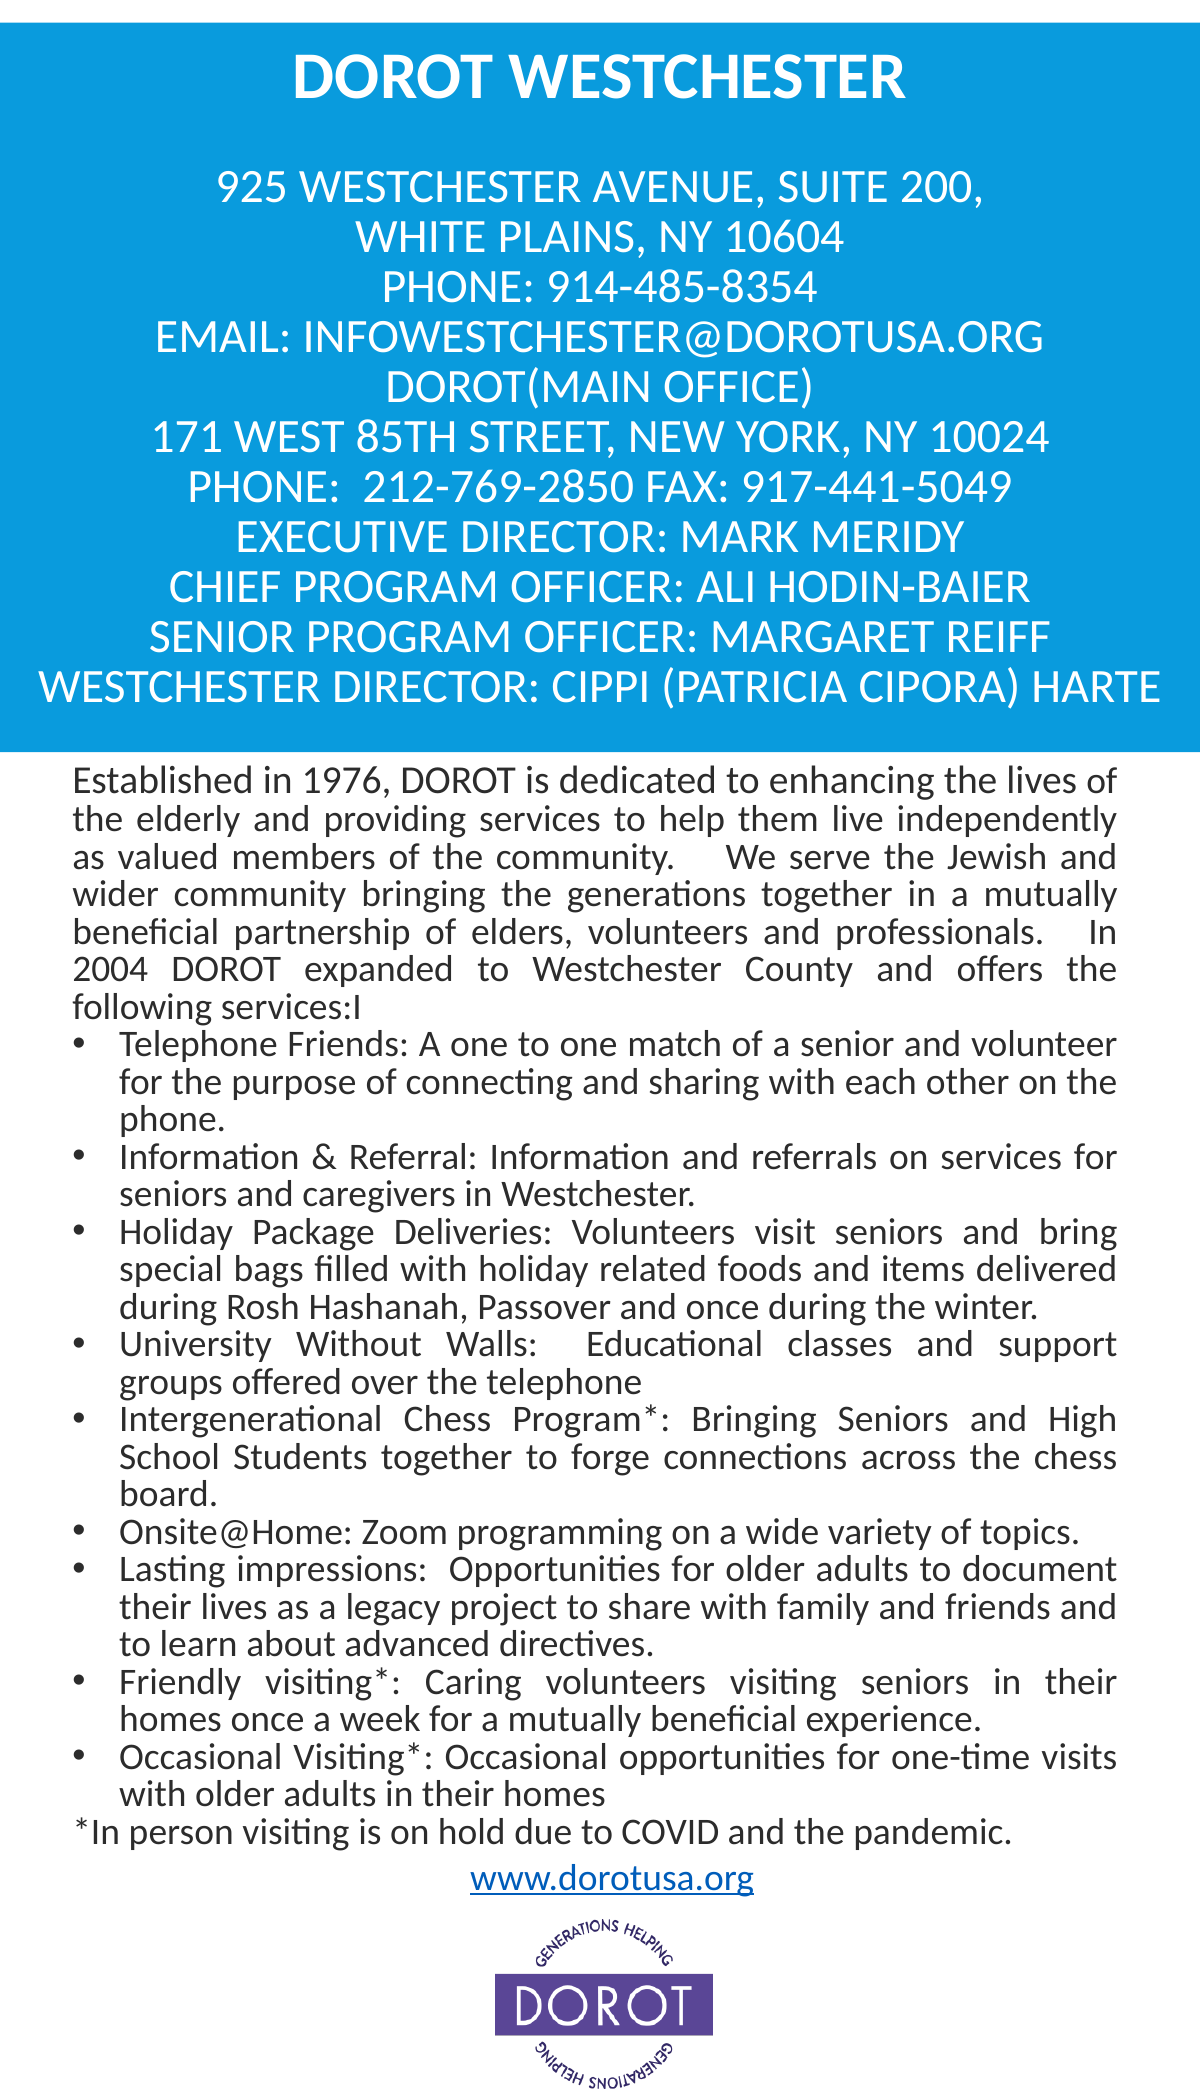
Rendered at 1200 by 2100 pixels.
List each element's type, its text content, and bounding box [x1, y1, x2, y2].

picture [495, 1918, 714, 2089]
text_box Established in 1976, DOROT is dedicated to enhancing the lives of the elderly and providing services to help them live independently as valued members of the community. We serve the Jewish and wider community bringing the generations together in a mutually beneficial partnership of elders, volunteers and professionals. In 2004 DOROT expanded to Westchester County and offers the following services:I Telephone Friends: A one to one match of a senior and volunteer for the purpose of connecting and sharing with each other on the phone. Information & Referral: Information and referrals on services for seniors and caregivers in Westchester. Holiday Package Deliveries: Volunteers visit seniors and bring special bags filled with holiday related foods and items delivered during Rosh Hashanah, Passover and once during the winter. University Without Walls: Educational classes and support groups offered over the telephone Intergenerational Chess Program*: Bringing Seniors and High School Students together to forge connections across the chess board. Onsite@Home: Zoom programming on a wide variety of topics. Lasting impressions: Opportunities for older adults to document their lives as a legacy project to share with family and friends and to learn about advanced directives. Friendly visiting*: Caring volunteers visiting seniors in their homes once a week for a mutually beneficial experience. Occasional Visiting*: Occasional opportunities for one-time visits with older adults in their homes *In person visiting is on hold due to COVID and the pandemic. [57, 757, 1133, 1860]
text_box www.dorotusa.org [455, 1845, 770, 1906]
title DOROT Westchester 925 Westchester Avenue, Suite 200, White Plains, NY 10604 Phone: 914-485-8354 Email: infowestchester@dorotusa.org DOROT(main office) 171 West 85th Street, New York, NY 10024 Phone: 212-769-2850 Fax: 917-441-5049 Executive Director: Mark Meridy Chief Program Officer: Ali Hodin-Baier Senior Program Officer: Margaret Reiff Westchester Director: Cippi (Patricia Cipora) Harte [0, 22, 1200, 753]
